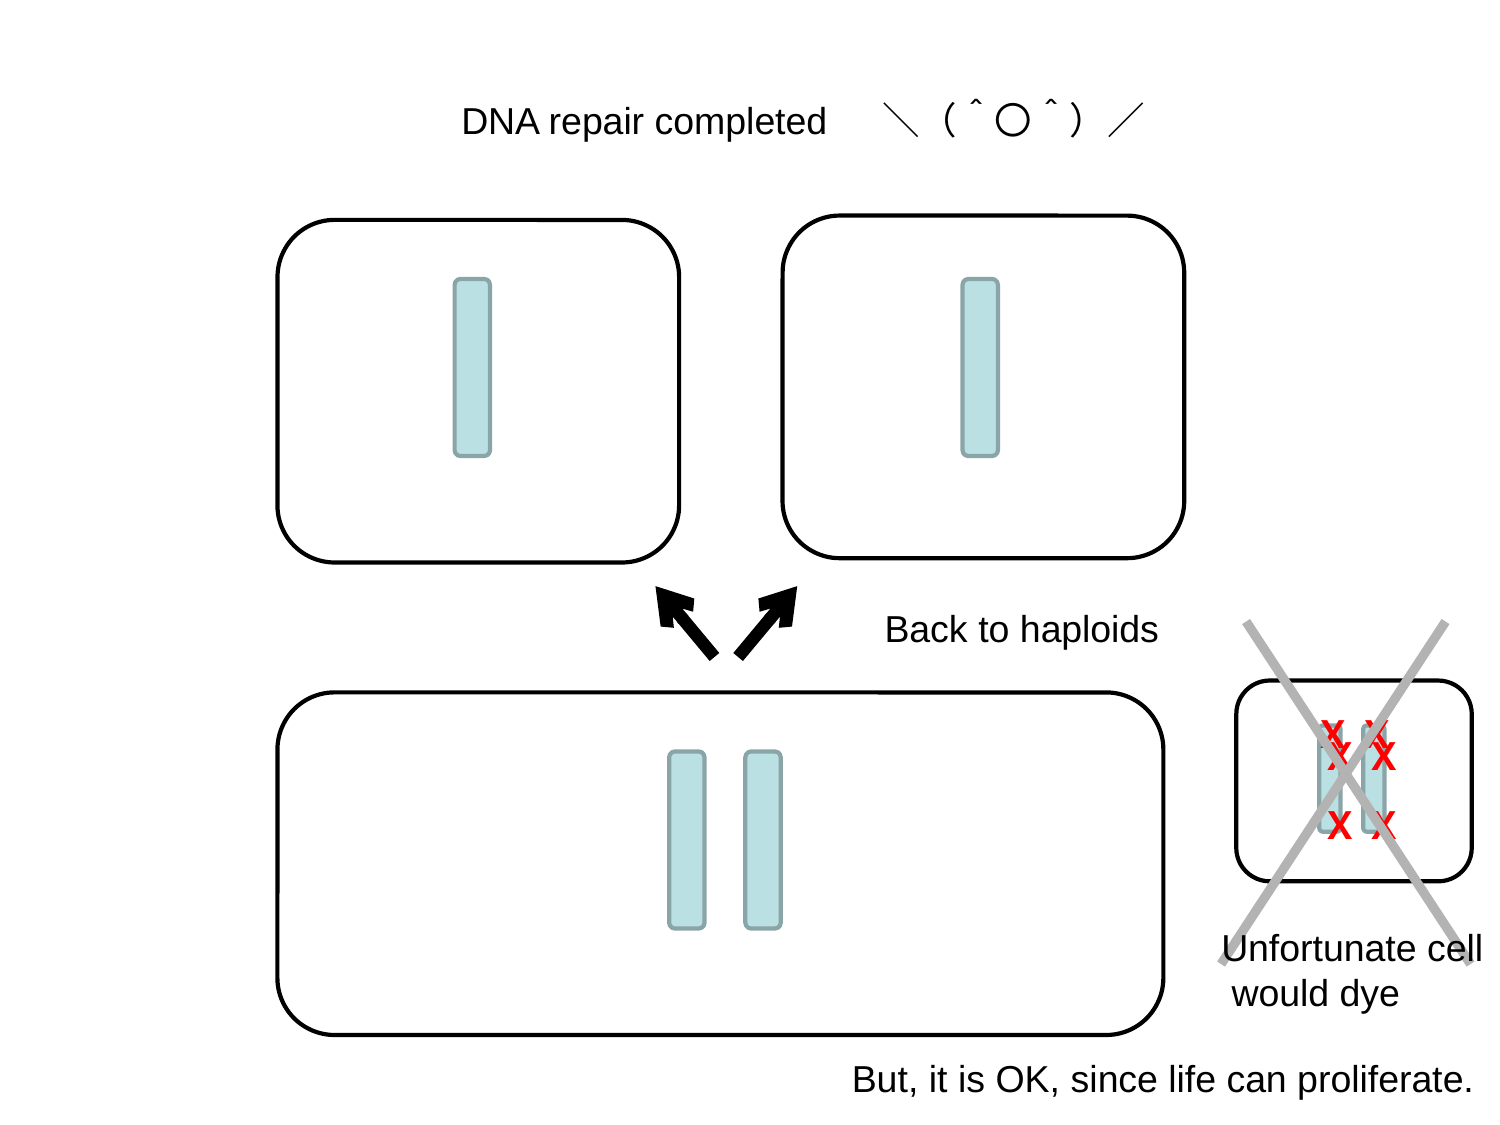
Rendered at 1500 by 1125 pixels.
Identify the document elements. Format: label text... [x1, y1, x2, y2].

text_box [1220, 621, 1471, 965]
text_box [655, 585, 1177, 659]
text_box Unfortunate cell would dye [1206, 916, 1499, 1022]
text_box [780, 213, 1187, 561]
text_box DNA repair completed ＼（＾〇＾）／ [446, 89, 1160, 150]
text_box [275, 690, 1166, 1038]
text_box [667, 749, 707, 931]
text_box [452, 276, 493, 459]
text_box [275, 217, 682, 565]
text_box But, it is OK, since life can proliferate. [837, 1047, 1490, 1108]
text_box [743, 749, 783, 931]
